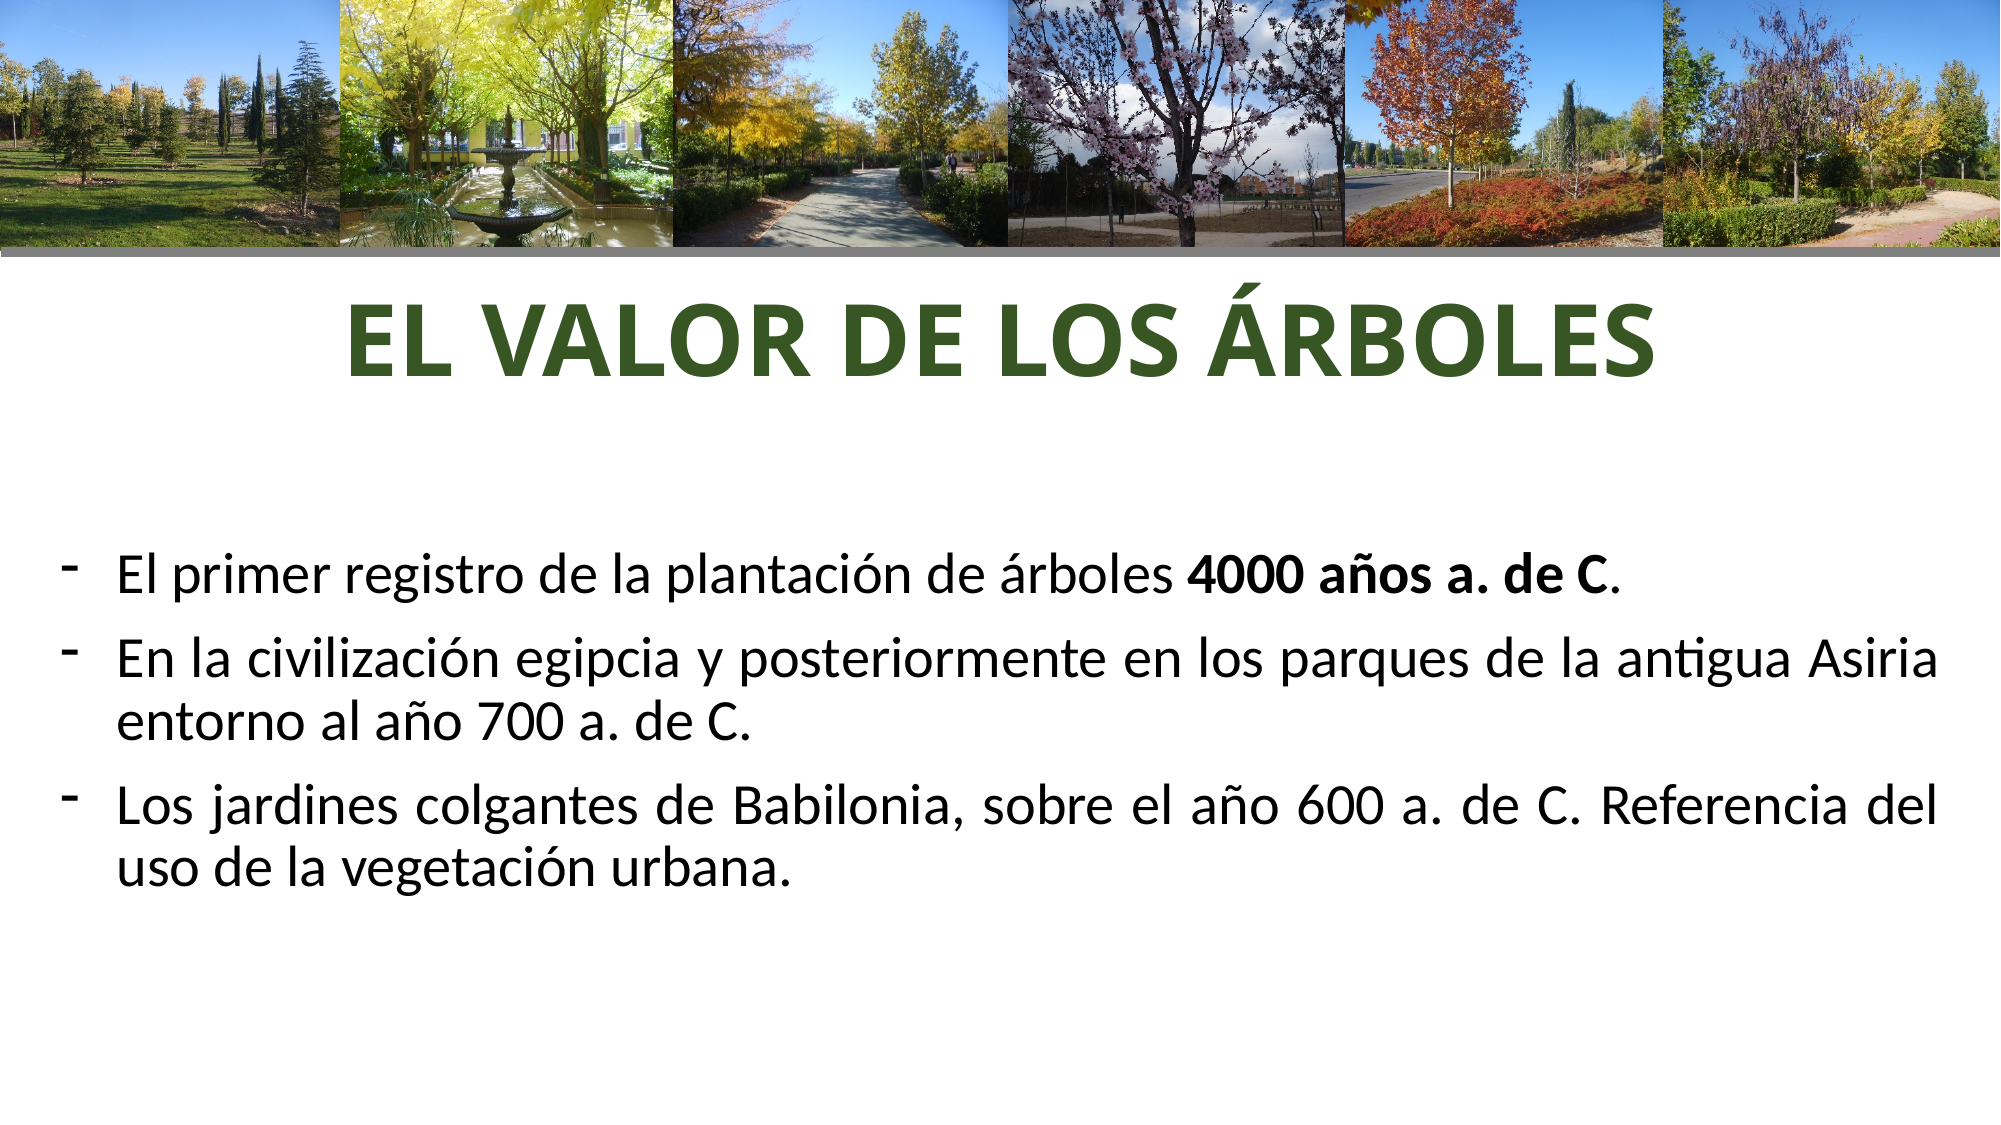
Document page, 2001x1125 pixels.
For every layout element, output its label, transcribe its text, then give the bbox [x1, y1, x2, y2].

title EL VALOR DE LOS ÁRBOLES [0, 255, 2000, 406]
subtitle El primer registro de la plantación de árboles 4000 años a. de C. En la civilización egipcia y posteriormente en los parques de la antigua Asiria entorno al año 700 a. de C. Los jardines colgantes de Babilonia, sobre el año 600 a. de C. Referencia del uso de la vegetación urbana. [45, 536, 1956, 1021]
picture [0, 0, 2000, 251]
